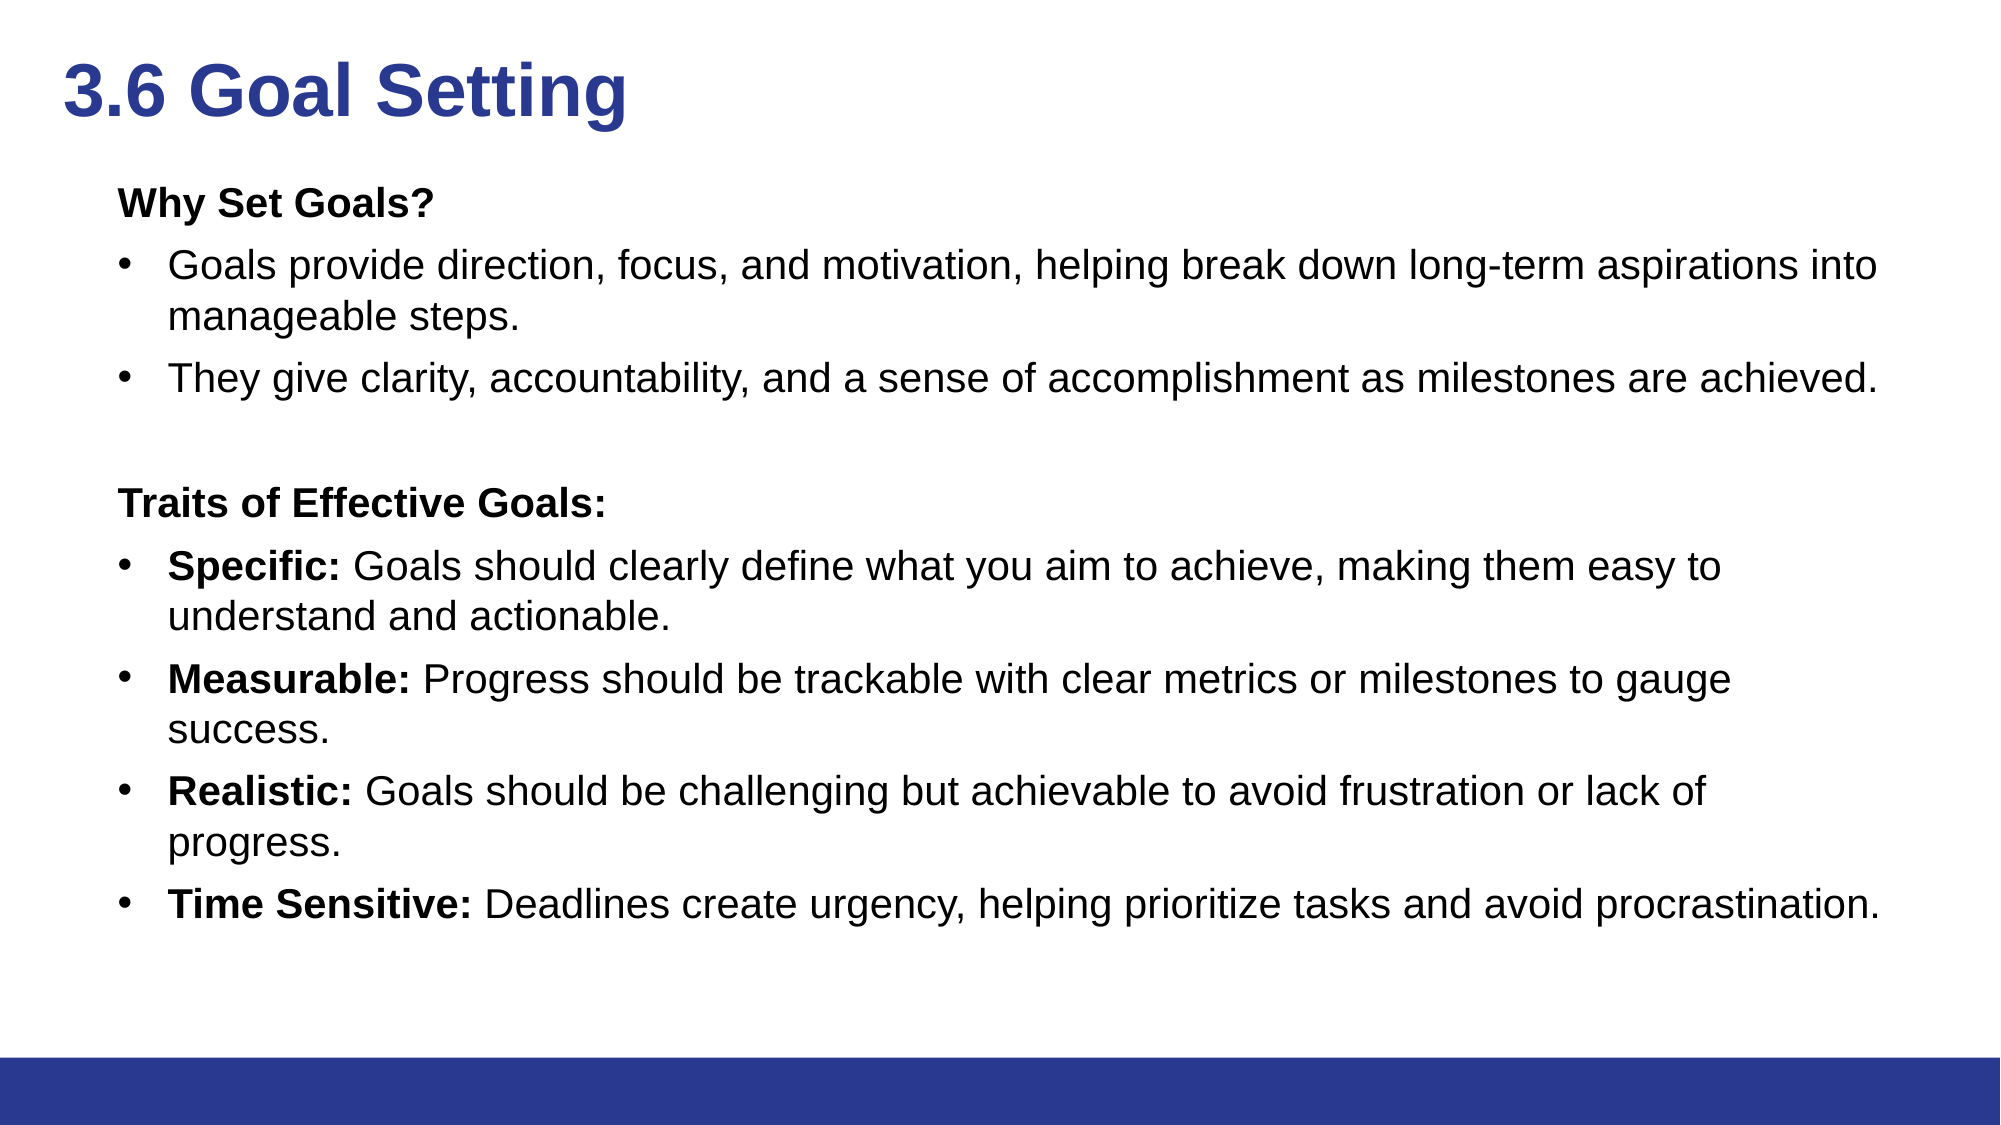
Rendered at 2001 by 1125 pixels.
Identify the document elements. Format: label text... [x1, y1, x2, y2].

list Why Set Goals? Goals provide direction, focus, and motivation, helping break down long-term aspirations into manageable steps. They give clarity, accountability, and a sense of accomplishment as milestones are achieved. Traits of Effective Goals: Specific: Goals should clearly define what you aim to achieve, making them easy to understand and actionable. Measurable: Progress should be trackable with clear metrics or milestones to gauge success. Realistic: Goals should be challenging but achievable to avoid frustration or lack of progress. Time Sensitive: Deadlines create urgency, helping prioritize tasks and avoid procrastination. [102, 168, 1898, 1028]
title 3.6 Goal Setting [48, 16, 1952, 169]
